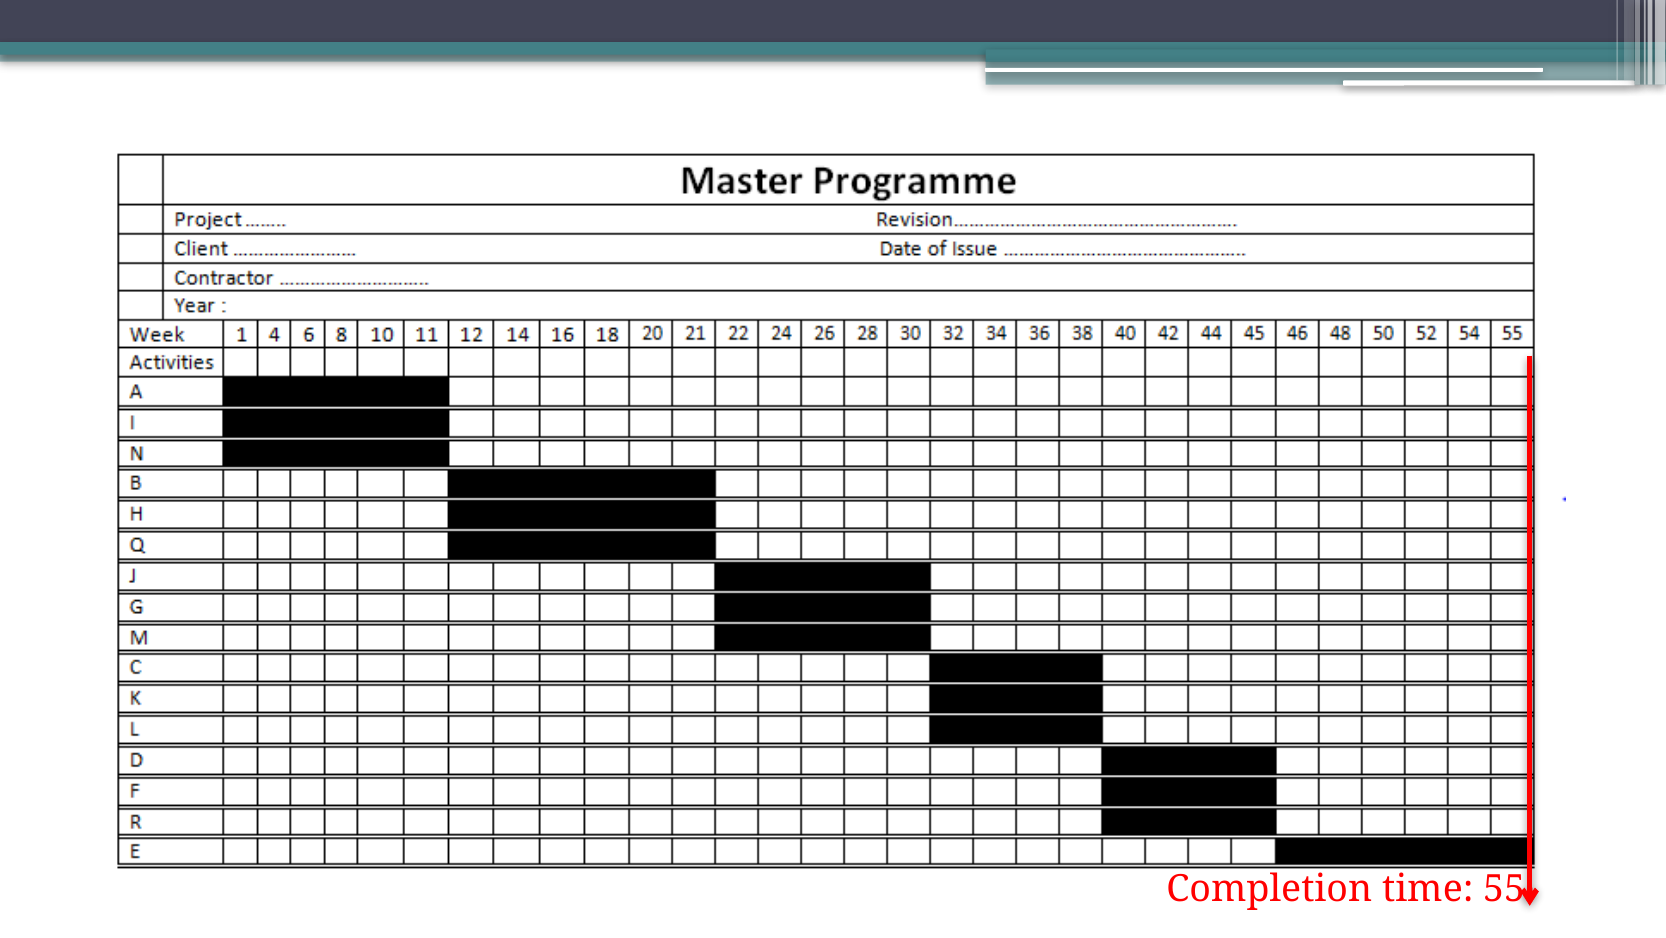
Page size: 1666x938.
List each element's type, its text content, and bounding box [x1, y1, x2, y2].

text_box Completion time: 55 [1151, 856, 1666, 917]
picture [103, 149, 1566, 879]
